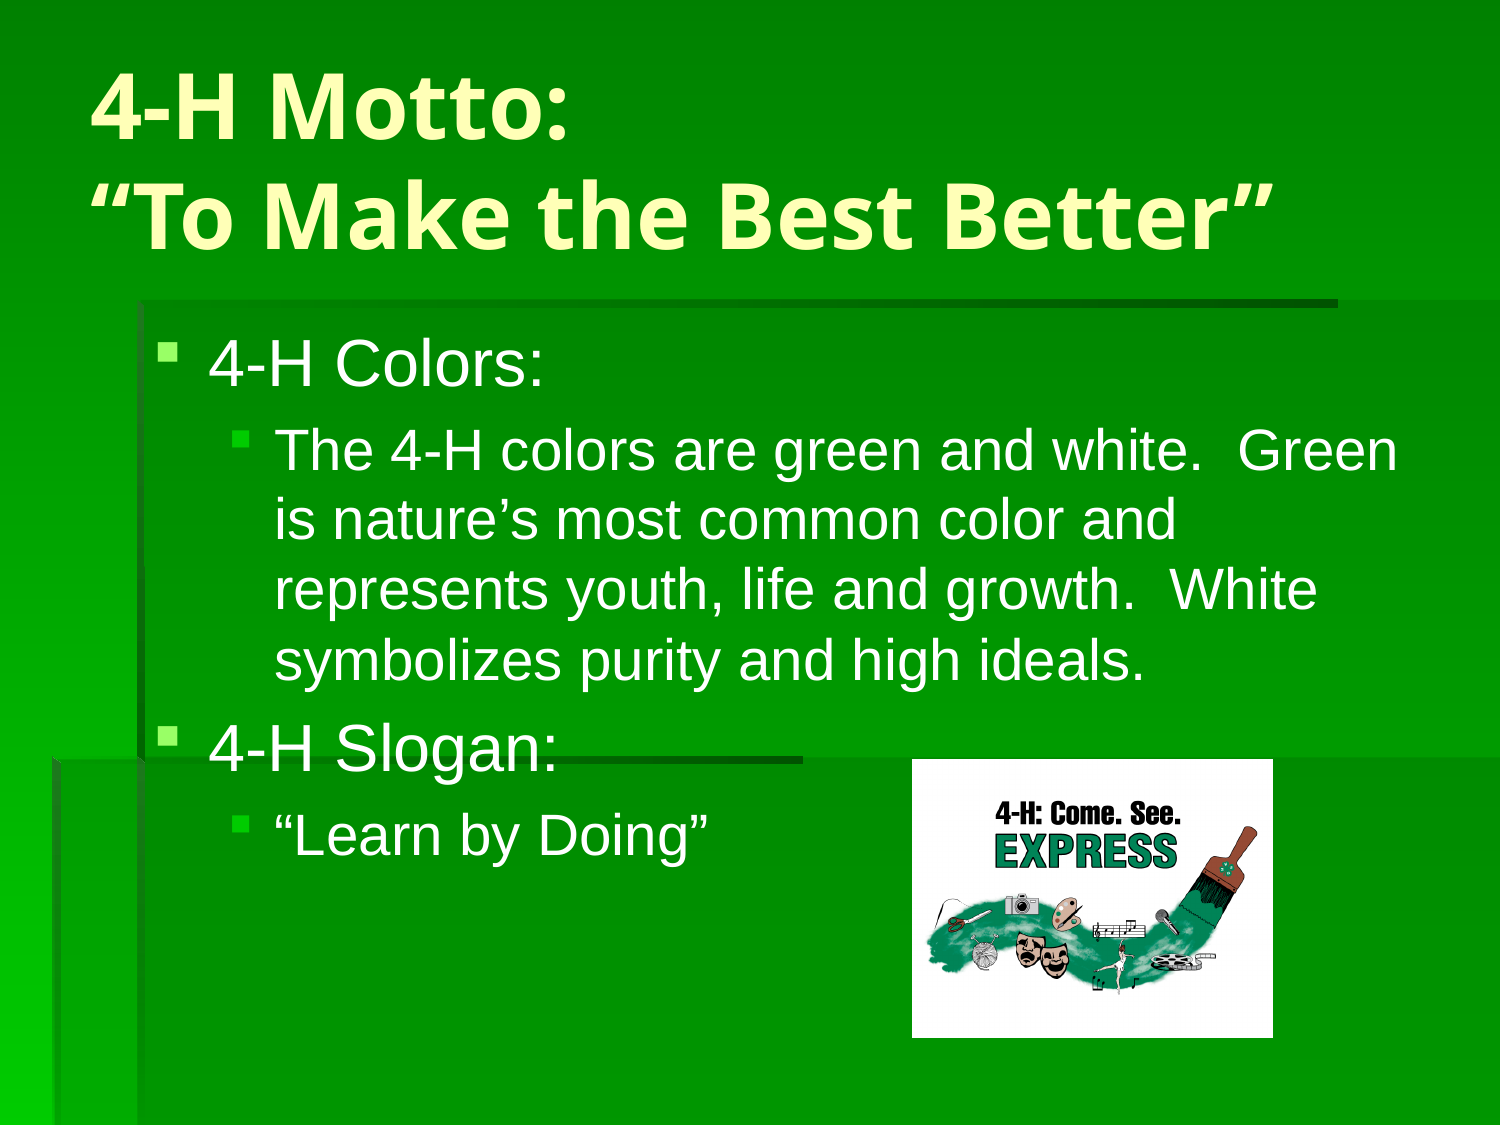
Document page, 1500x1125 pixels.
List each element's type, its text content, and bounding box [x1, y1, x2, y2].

list 4-H Colors: The 4-H colors are green and white. Green is nature’s most common color and represents youth, life and growth. White symbolizes purity and high ideals. 4-H Slogan: “Learn by Doing” [137, 312, 1451, 1000]
title 4-H Motto: “To Make the Best Better” [75, 40, 1451, 275]
picture [912, 759, 1273, 1038]
